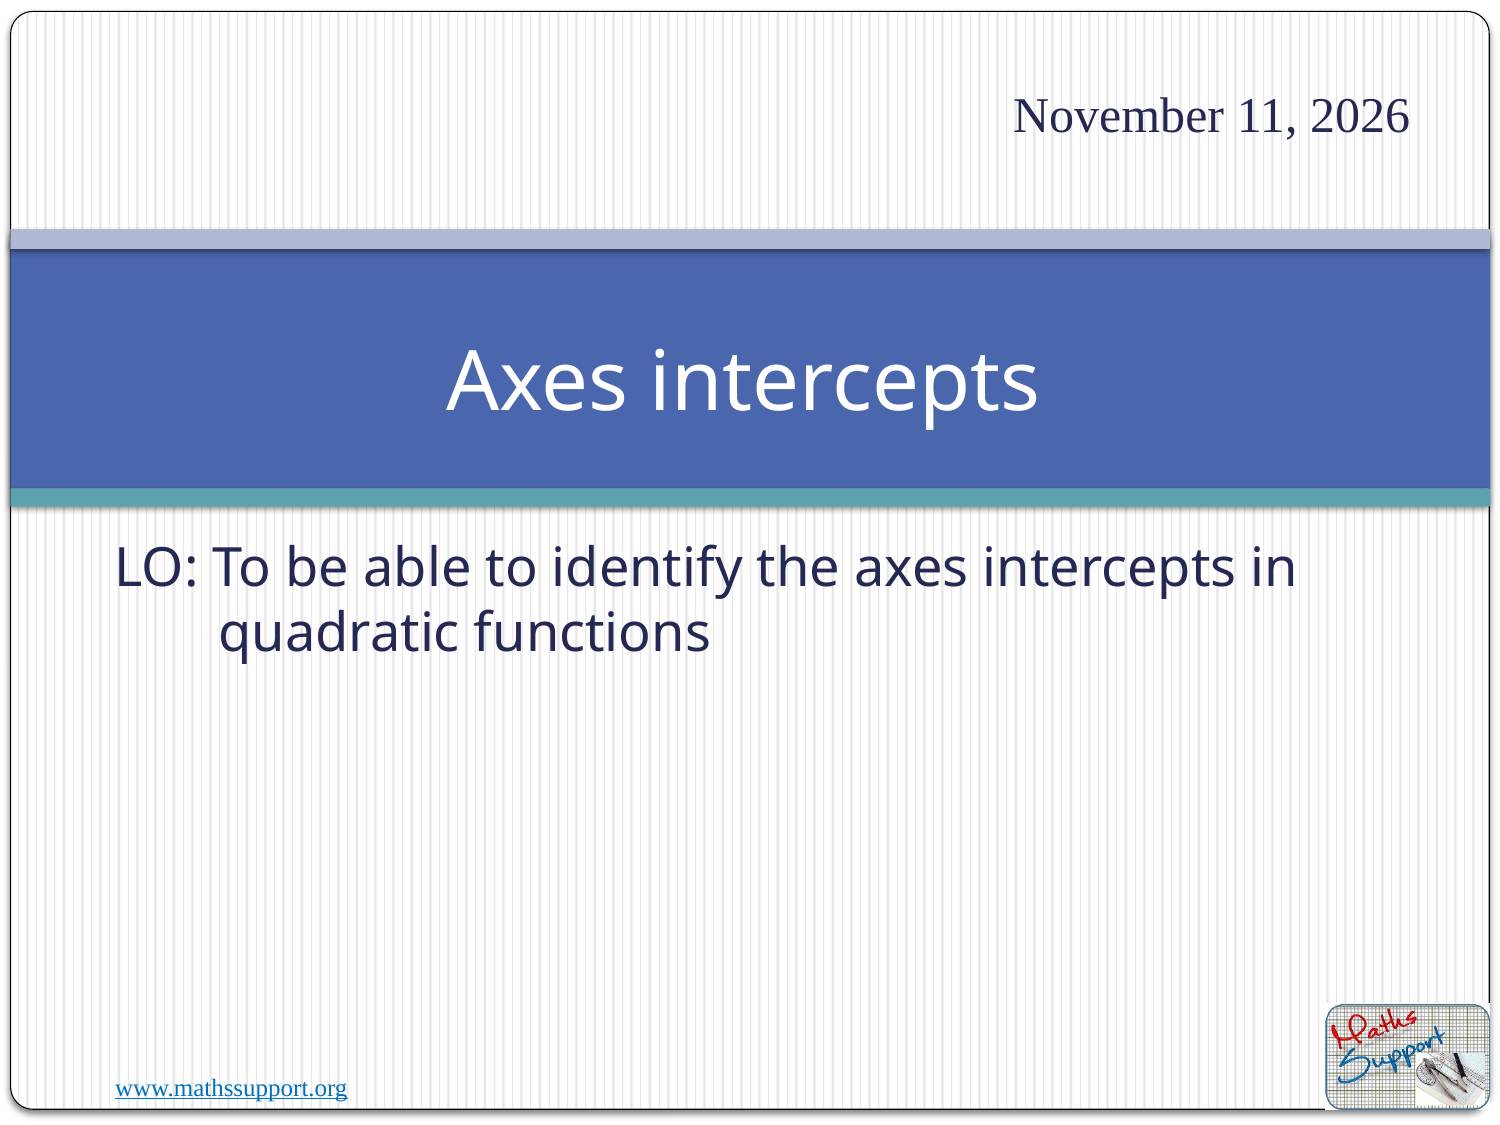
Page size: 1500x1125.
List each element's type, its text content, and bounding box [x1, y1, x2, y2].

text_box [93, 1074, 376, 1109]
picture [1325, 1003, 1490, 1110]
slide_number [900, 75, 1425, 150]
subtitle LO: To be able to identify the axes intercepts in quadratic functions [99, 525, 1363, 825]
text_box [1324, 1004, 1488, 1106]
title Axes intercepts [99, 275, 1388, 488]
